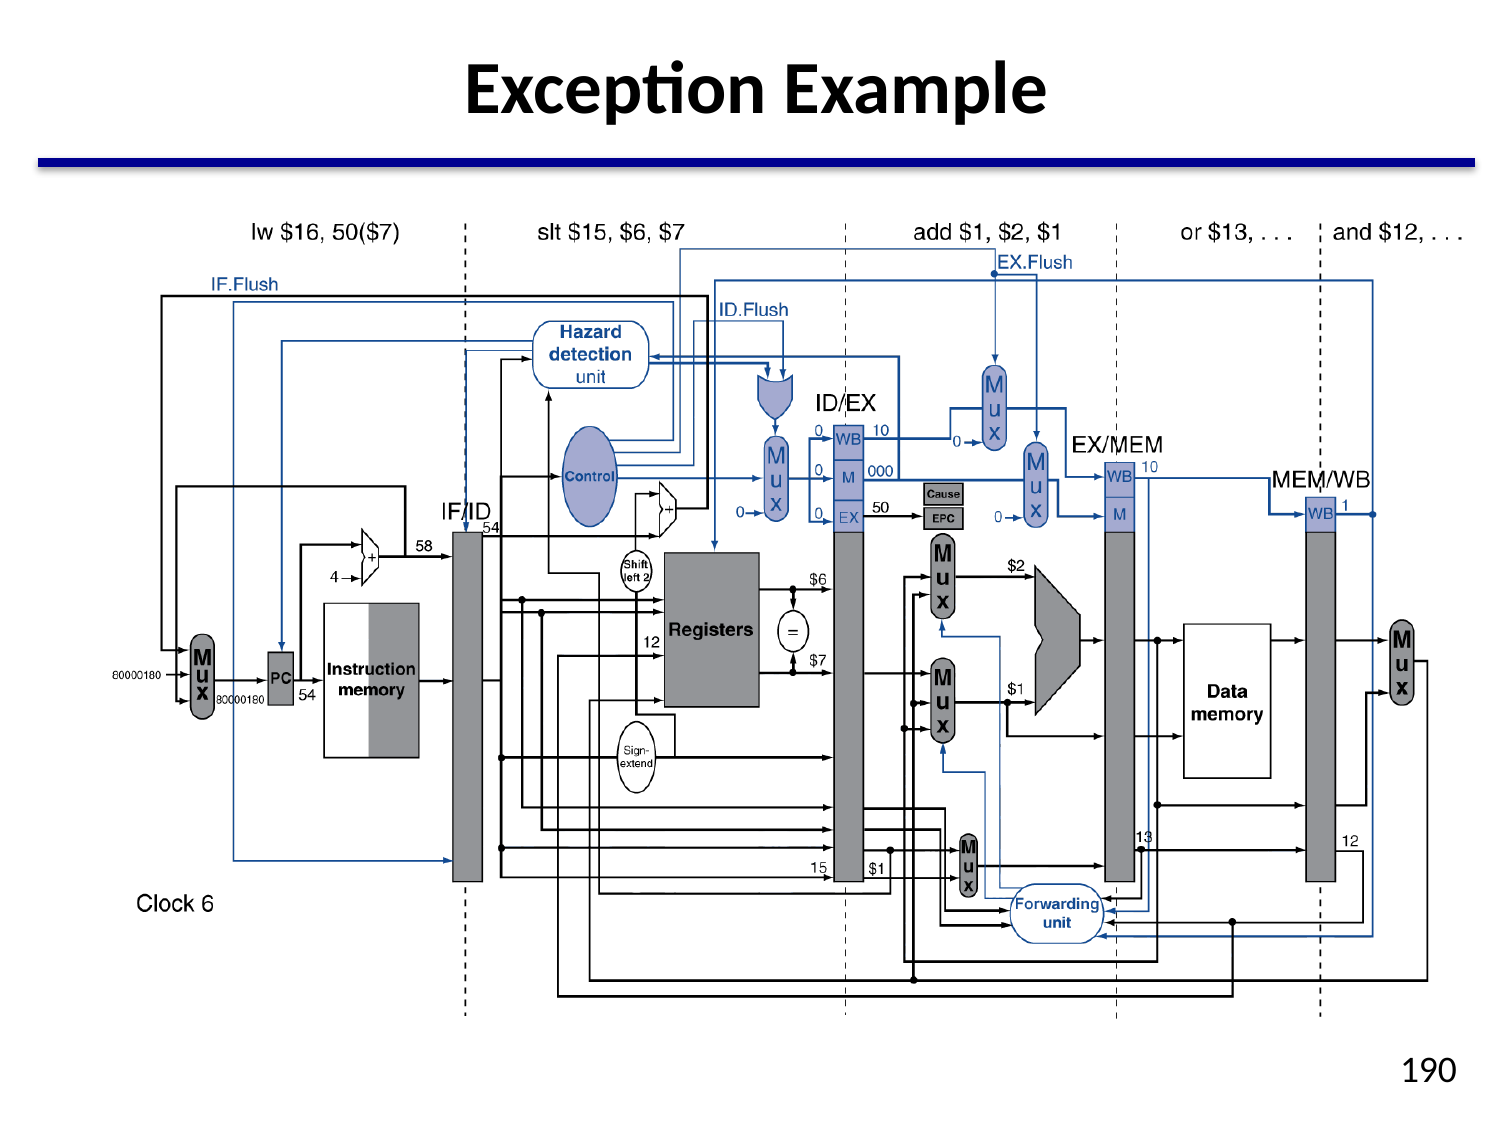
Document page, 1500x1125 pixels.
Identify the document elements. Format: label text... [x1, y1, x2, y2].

slide_number 190 [1121, 1037, 1472, 1098]
picture [111, 219, 1463, 1019]
title Exception Example [37, 24, 1475, 143]
